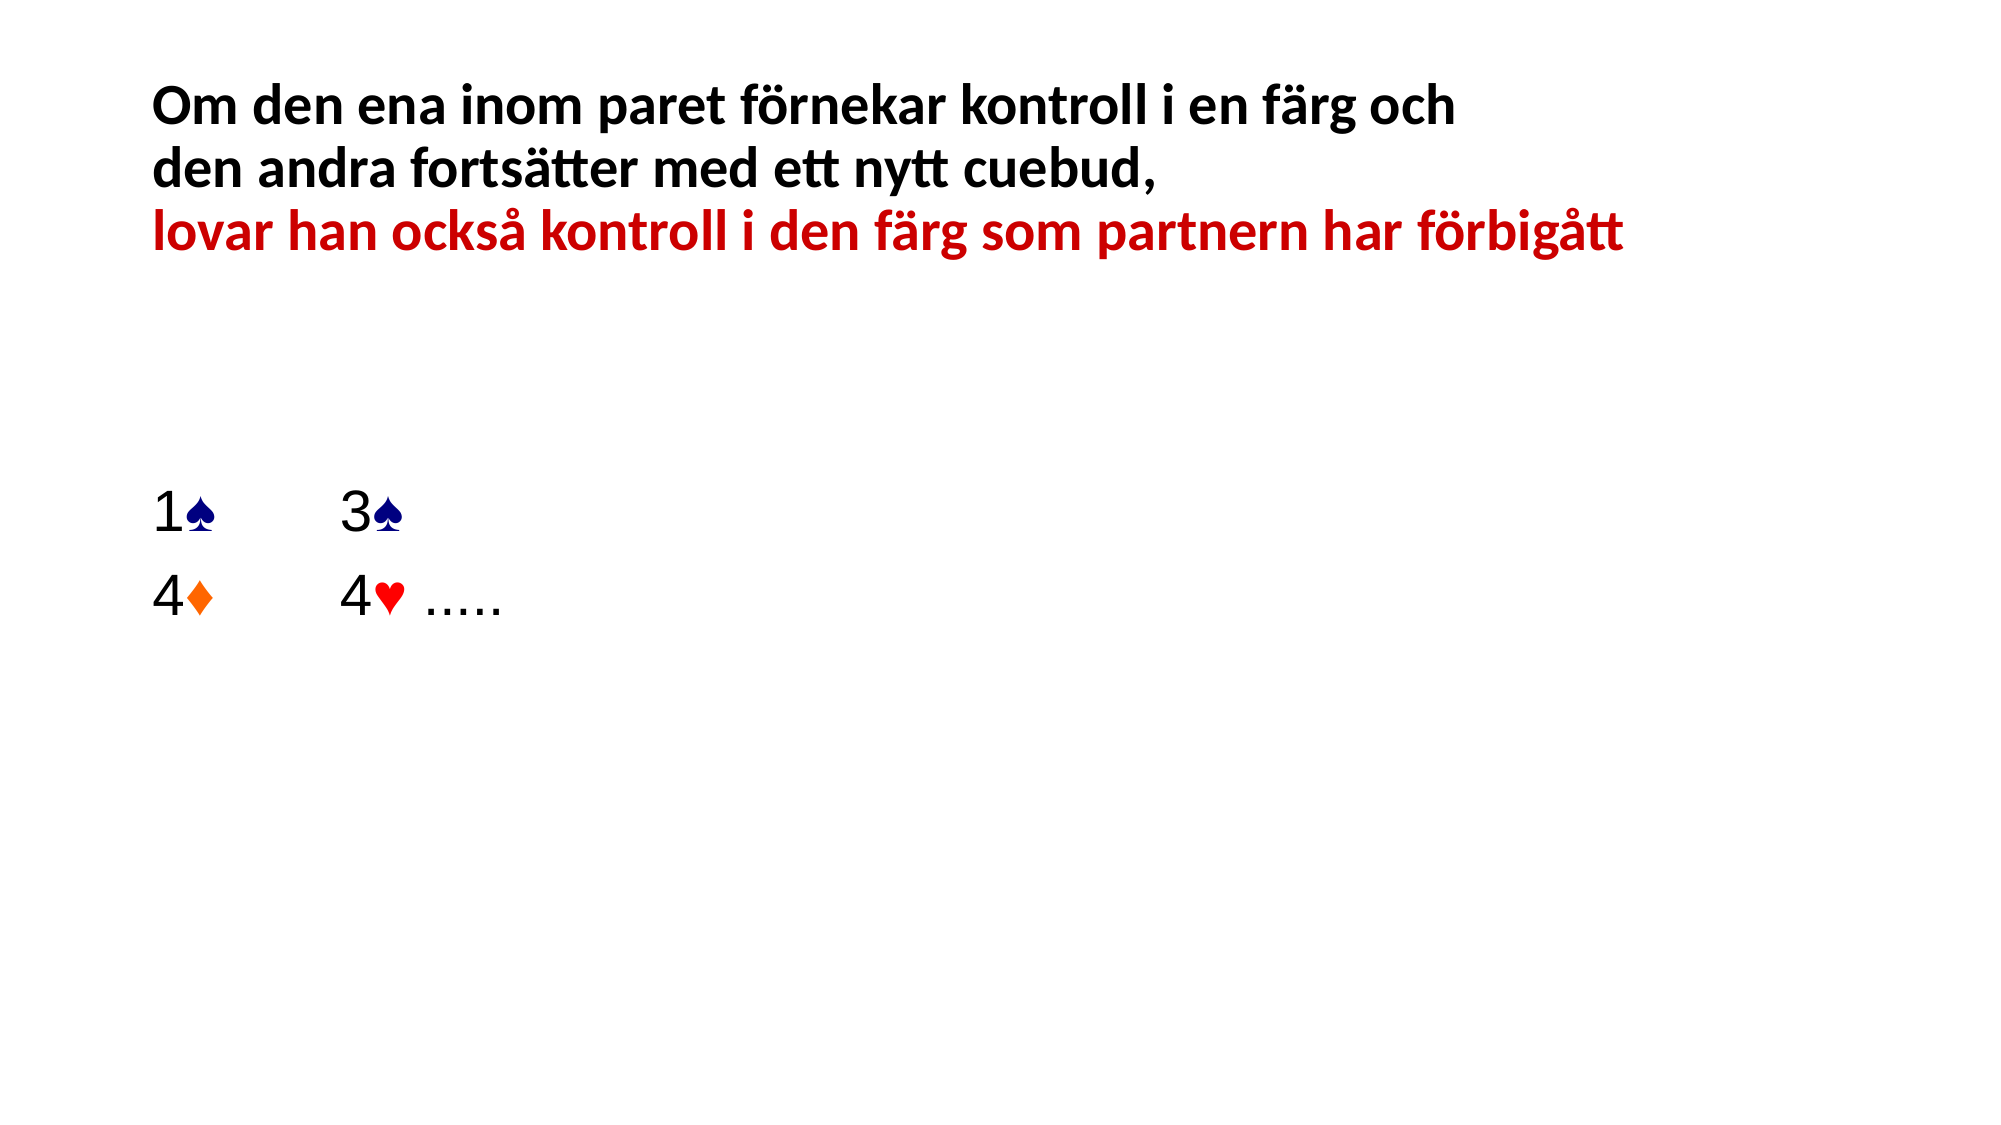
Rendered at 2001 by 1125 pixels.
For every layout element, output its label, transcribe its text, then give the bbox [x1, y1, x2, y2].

list 1♠ 3♠ 4♦ 4♥ ..... [137, 299, 1863, 1014]
title Om den ena inom paret förnekar kontroll i en färg och den andra fortsätter med ett nytt cuebud, lovar han också kontroll i den färg som partnern har förbigått [137, 59, 1863, 278]
